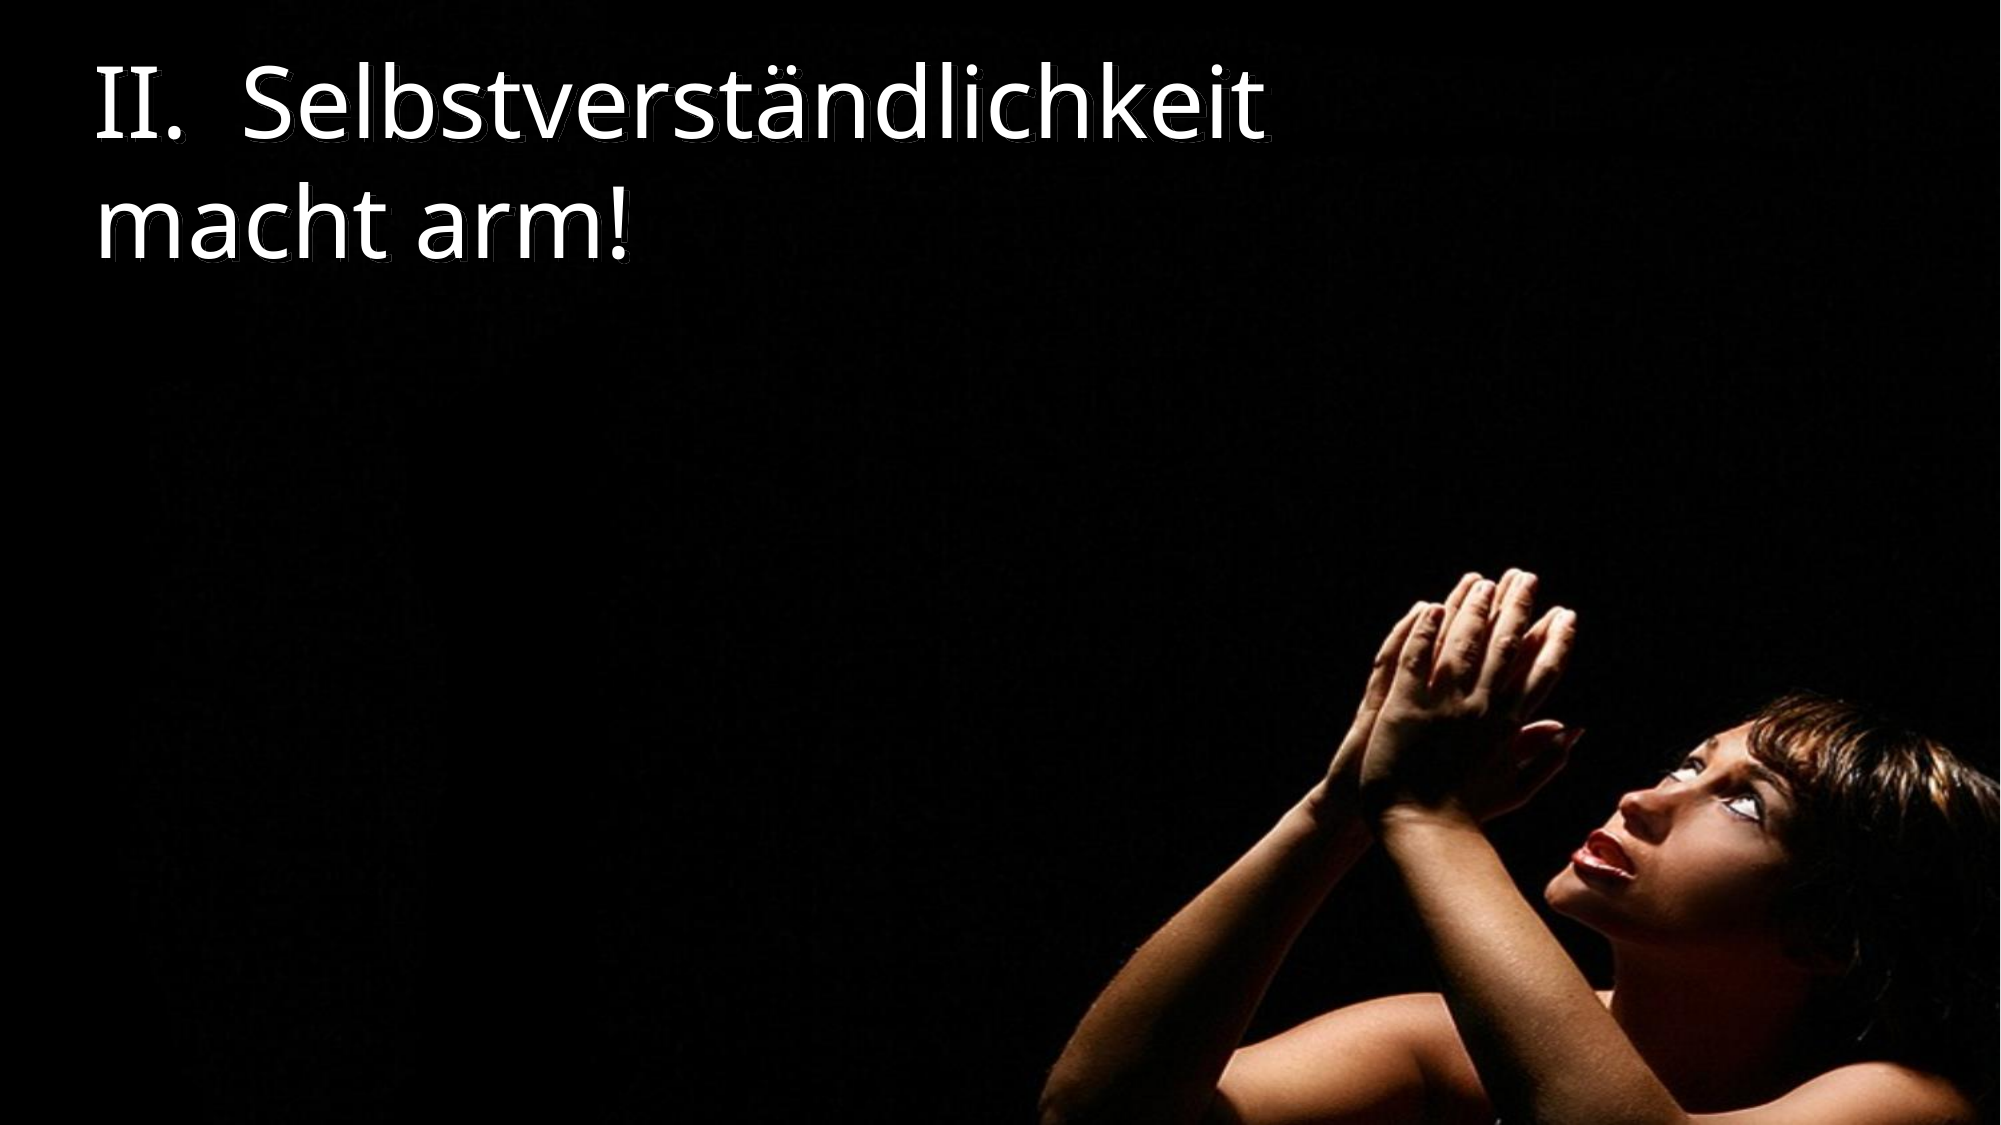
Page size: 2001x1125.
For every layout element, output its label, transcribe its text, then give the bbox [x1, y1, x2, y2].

title II. Selbstverständlichkeit macht arm! [78, 30, 1509, 286]
picture [0, 0, 2001, 1125]
